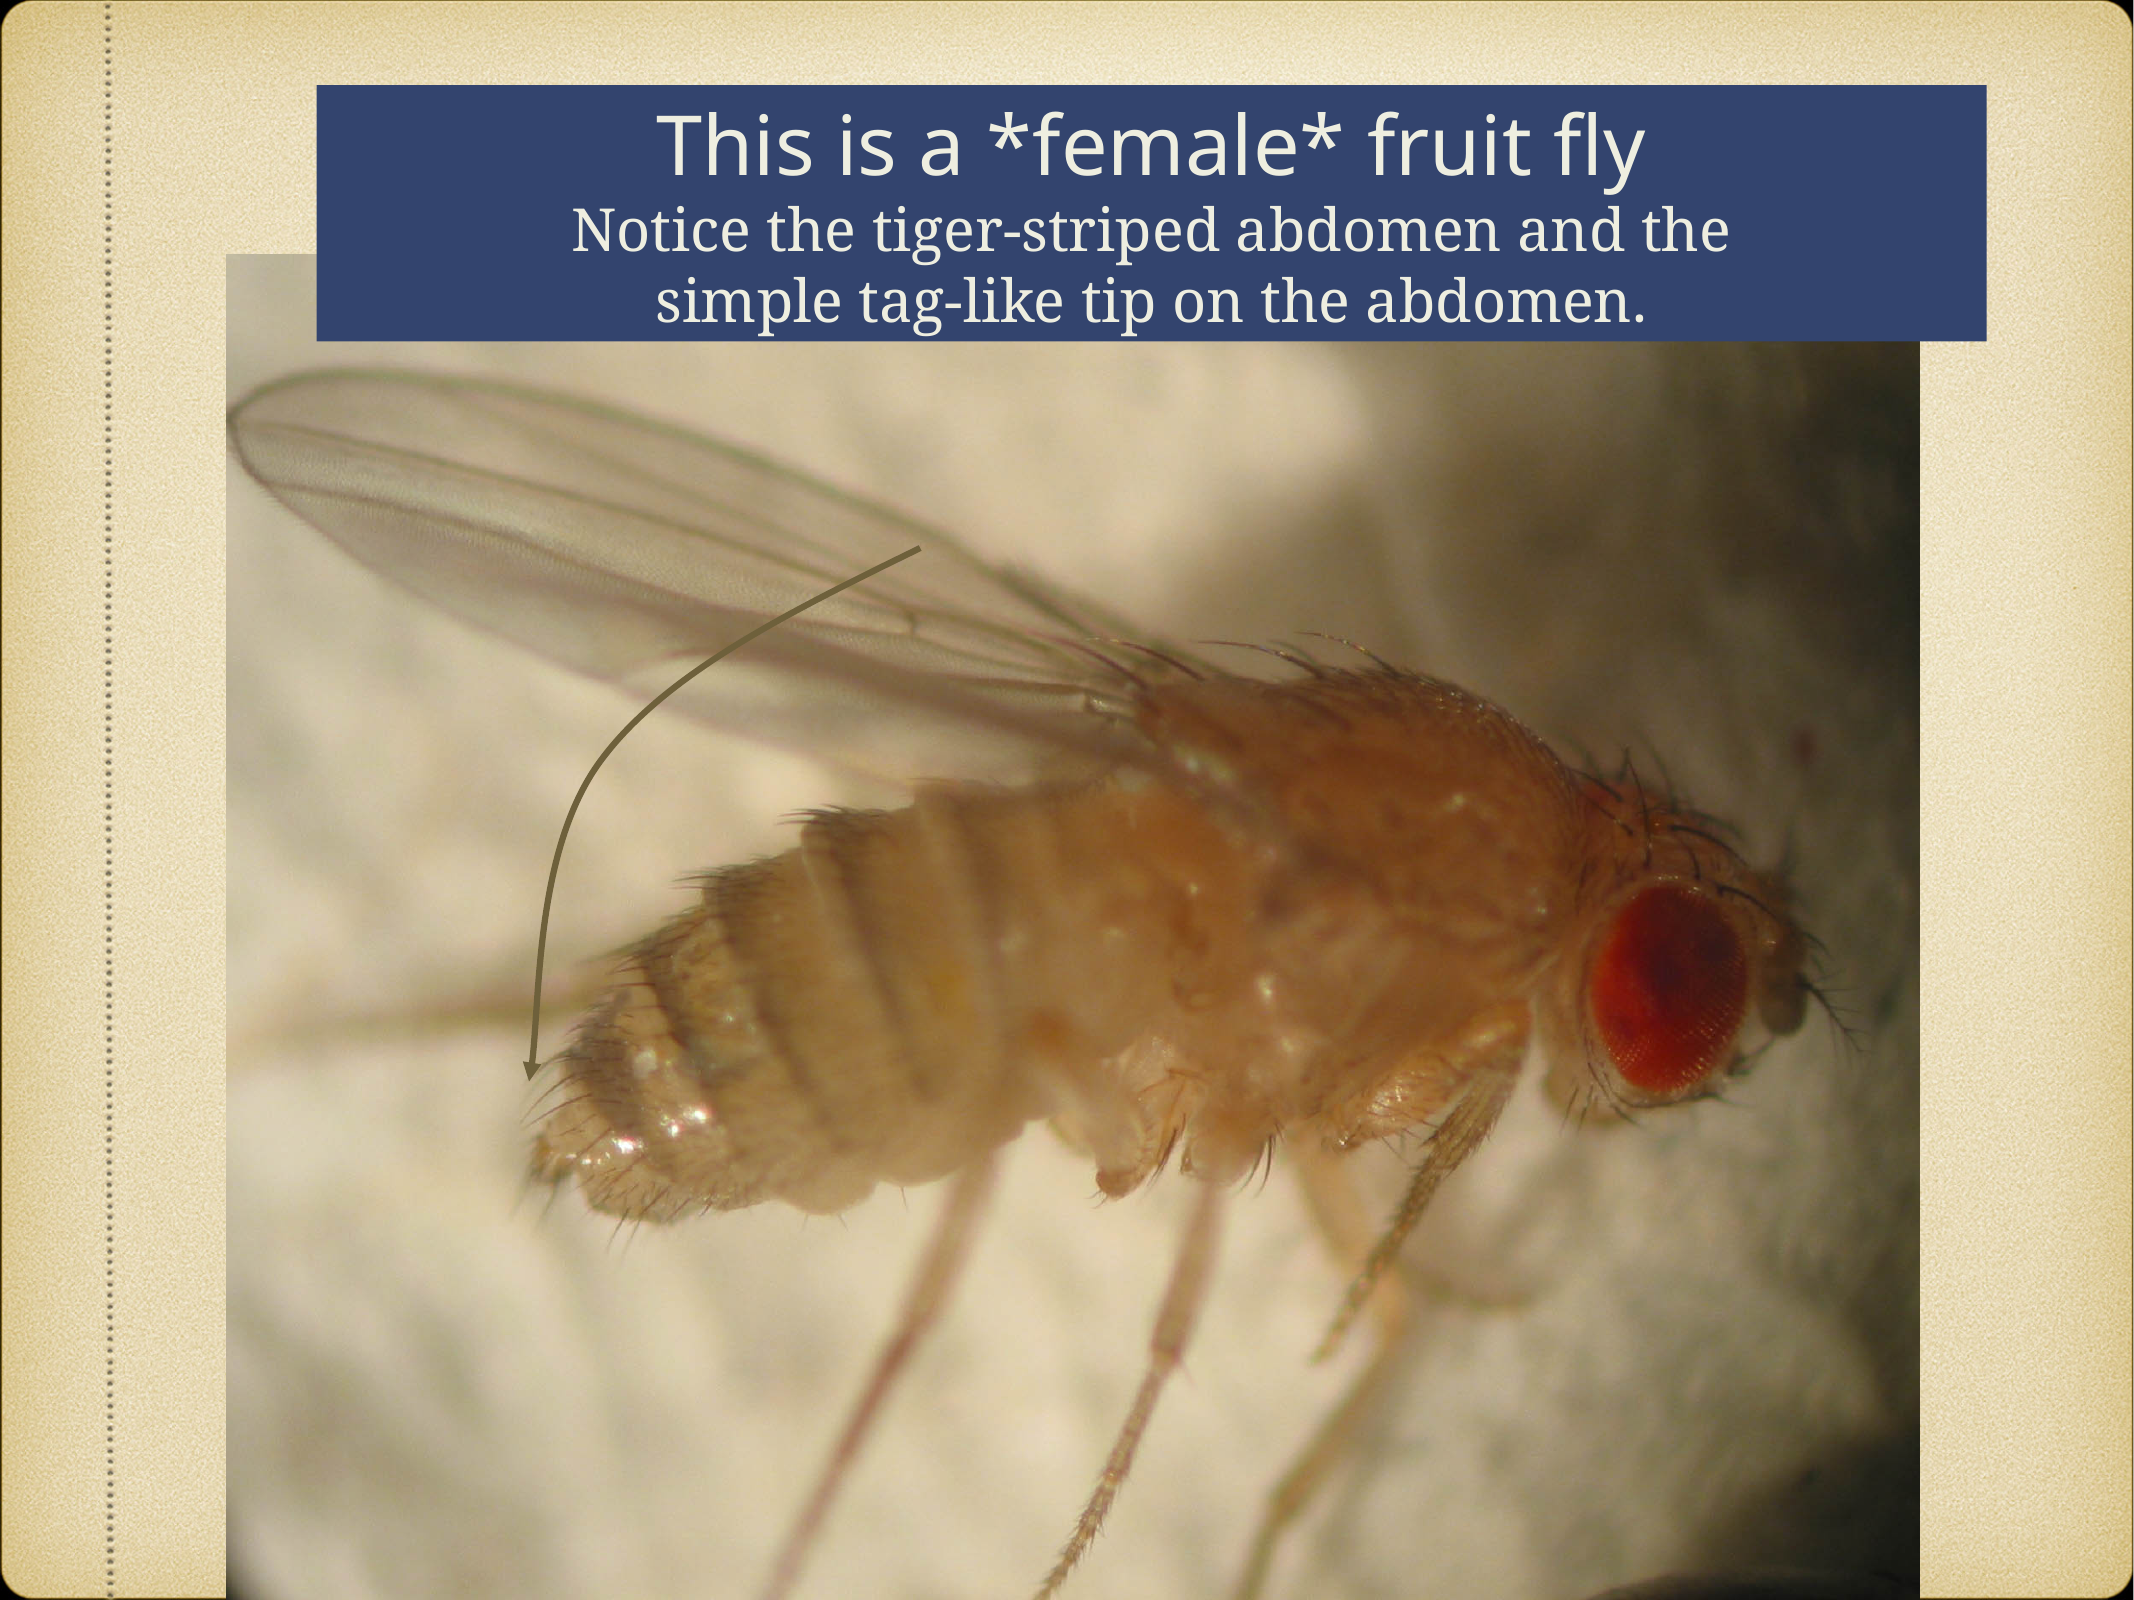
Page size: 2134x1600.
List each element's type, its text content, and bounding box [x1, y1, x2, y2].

text_box This is a *female* fruit fly Notice the tiger-striped abdomen and the simple tag-like tip on the abdomen. [316, 85, 1987, 342]
picture [0, 0, 2134, 1600]
